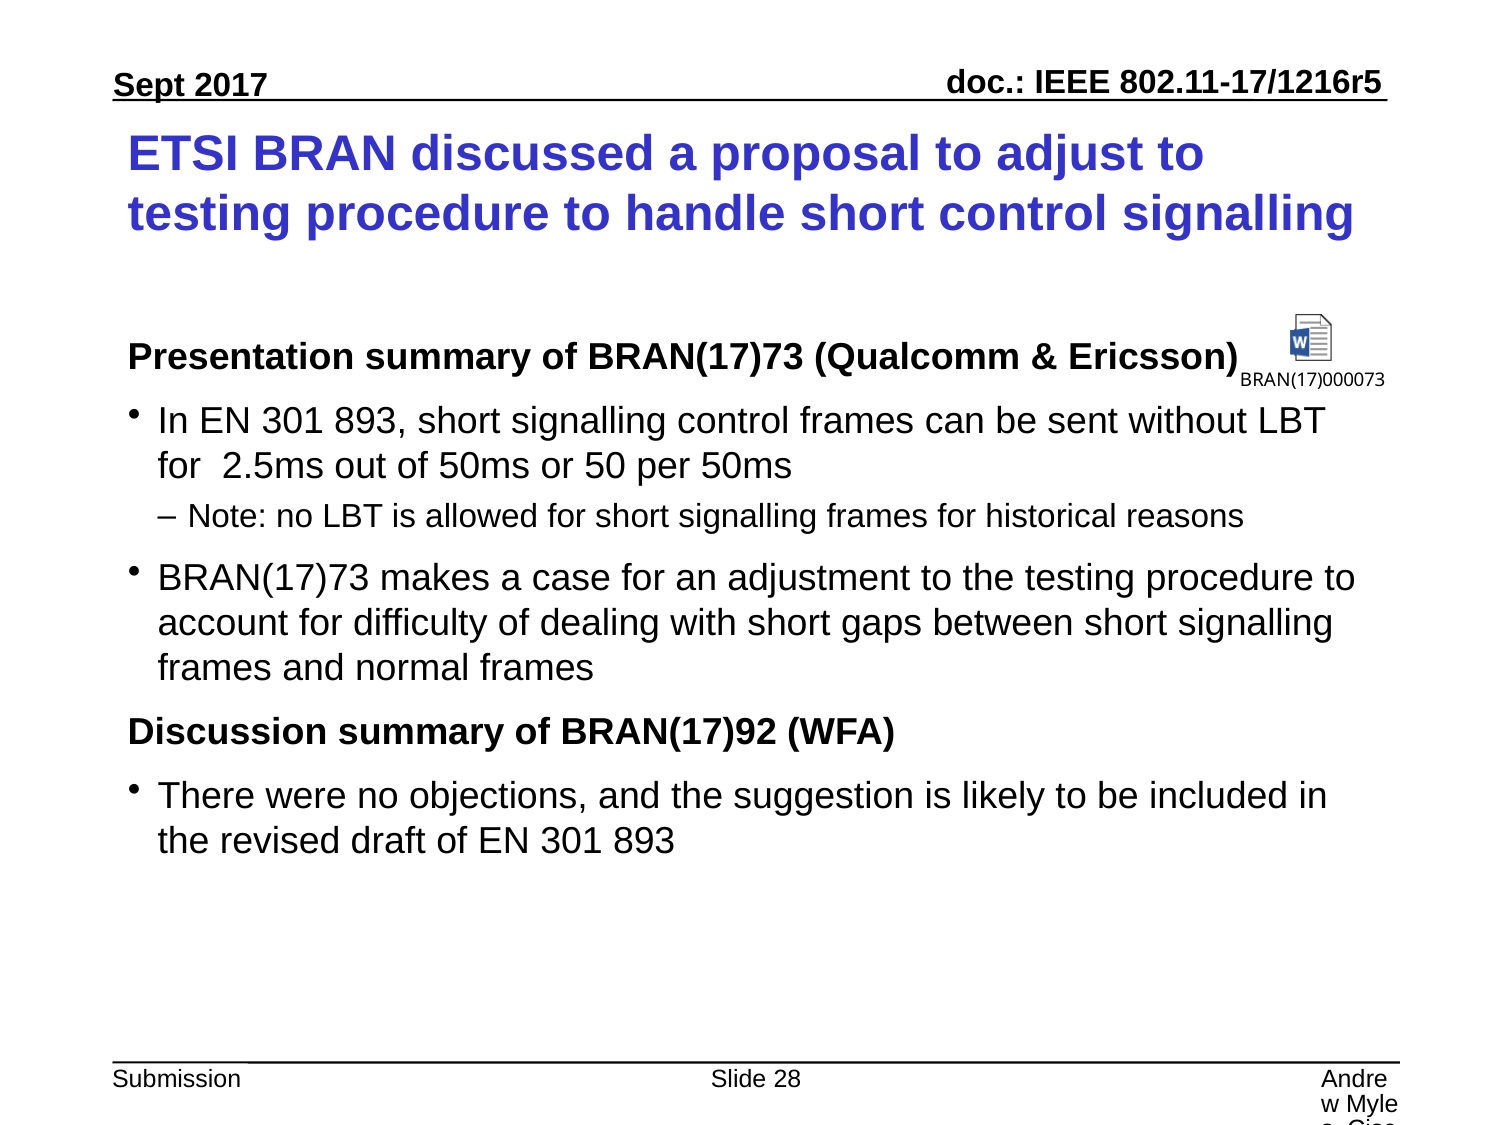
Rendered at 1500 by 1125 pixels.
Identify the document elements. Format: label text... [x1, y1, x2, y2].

footer Andrew Myles, Cisco [1320, 1061, 1402, 1093]
slide_number Slide 28 [709, 1061, 803, 1093]
title ETSI BRAN discussed a proposal to adjust to testing procedure to handle short control signalling [112, 112, 1388, 288]
list Presentation summary of BRAN(17)73 (Qualcomm & Ericsson) In EN 301 893, short signalling control frames can be sent without LBT for 2.5ms out of 50ms or 50 per 50ms Note: no LBT is allowed for short signalling frames for historical reasons BRAN(17)73 makes a case for an adjustment to the testing procedure to account for difficulty of dealing with short gaps between short signalling frames and normal frames Discussion summary of BRAN(17)92 (WFA) There were no objections, and the suggestion is likely to be included in the revised draft of EN 301 893 [112, 324, 1388, 1000]
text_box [1237, 312, 1388, 445]
